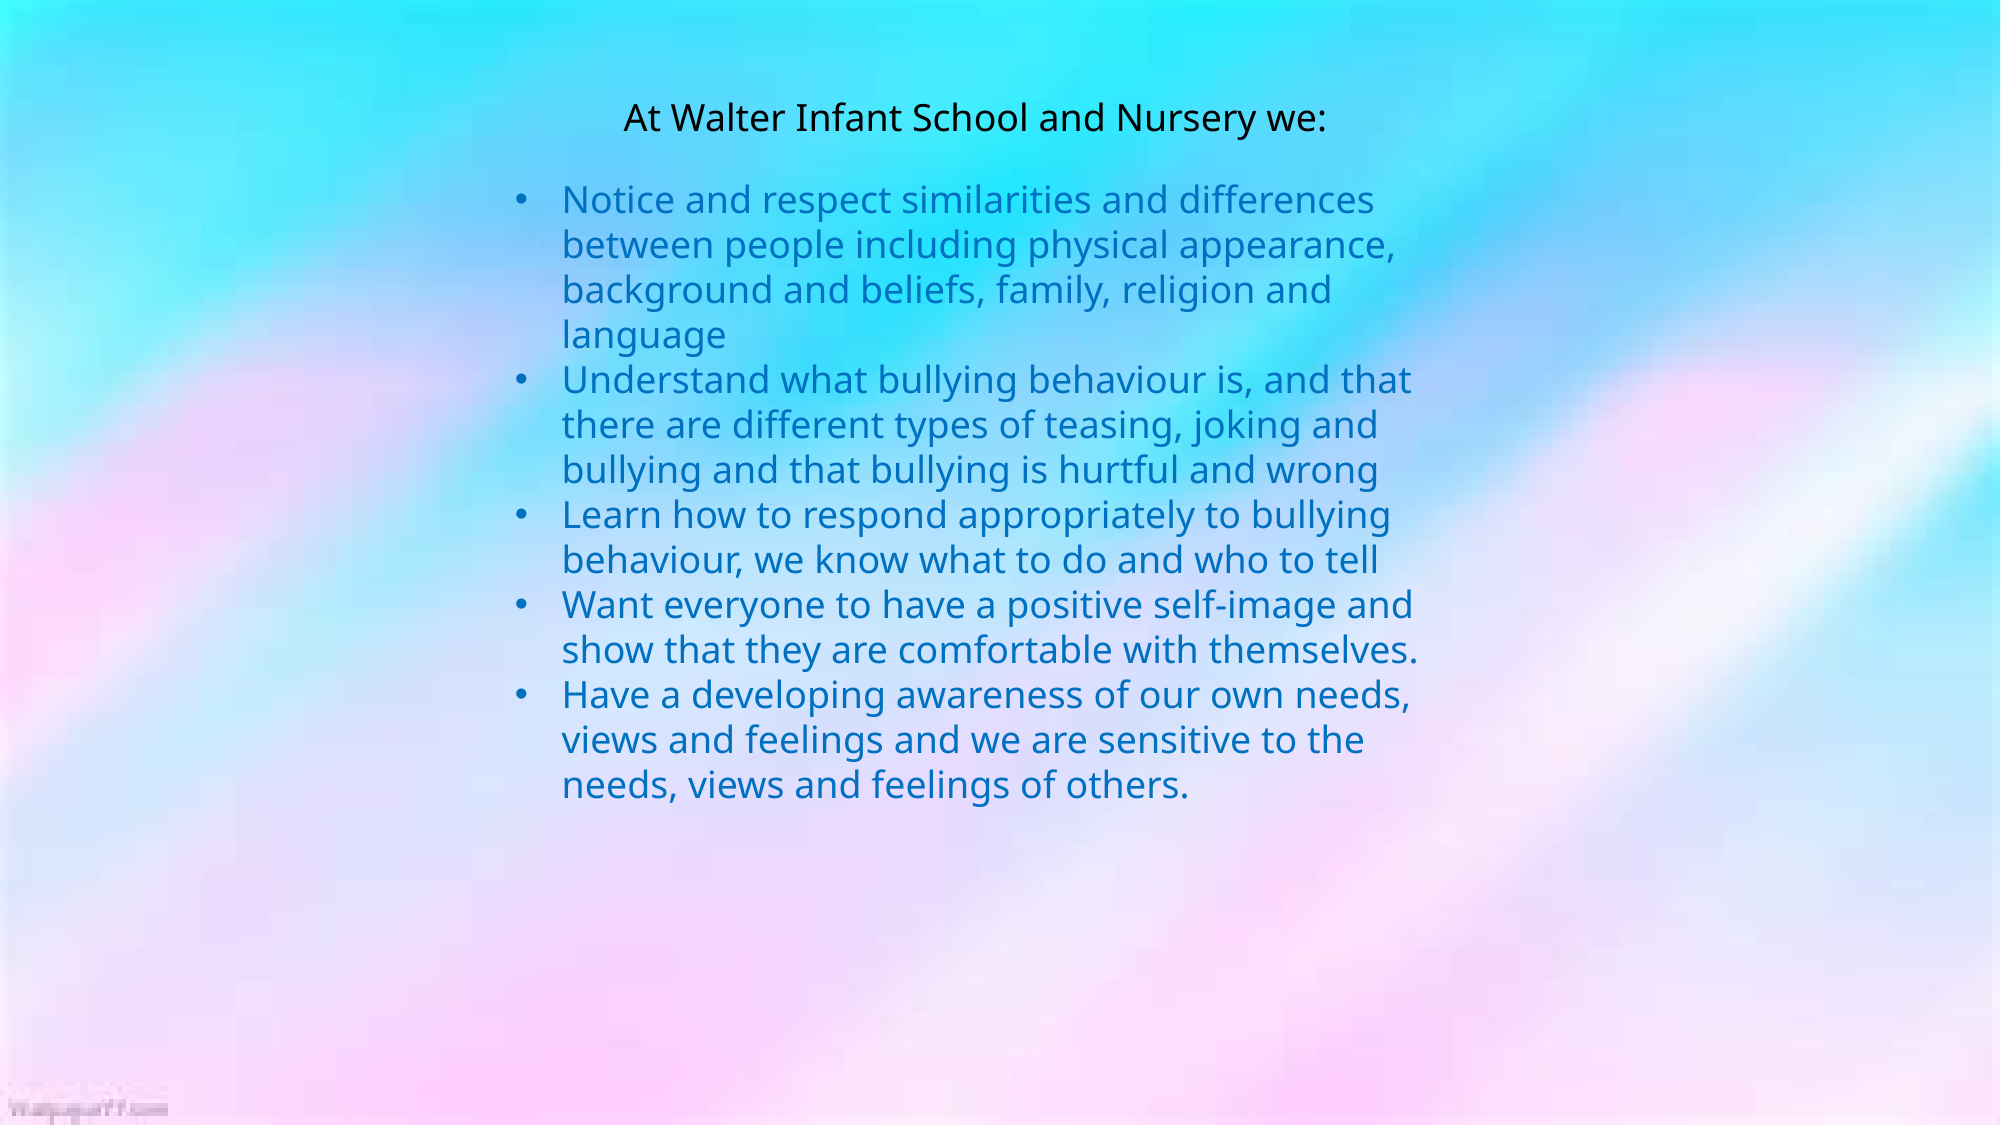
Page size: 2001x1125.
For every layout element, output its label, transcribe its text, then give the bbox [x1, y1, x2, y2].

text_box At Walter Infant School and Nursery we: [608, 86, 1454, 147]
text_box Notice and respect similarities and differences between people including physical appearance, background and beliefs, family, religion and language Understand what bullying behaviour is, and that there are different types of teasing, joking and bullying and that bullying is hurtful and wrong Learn how to respond appropriately to bullying behaviour, we know what to do and who to tell Want everyone to have a positive self-image and show that they are comfortable with themselves. Have a developing awareness of our own needs, views and feelings and we are sensitive to the needs, views and feelings of others. [500, 168, 1500, 814]
picture [0, 0, 2001, 1125]
